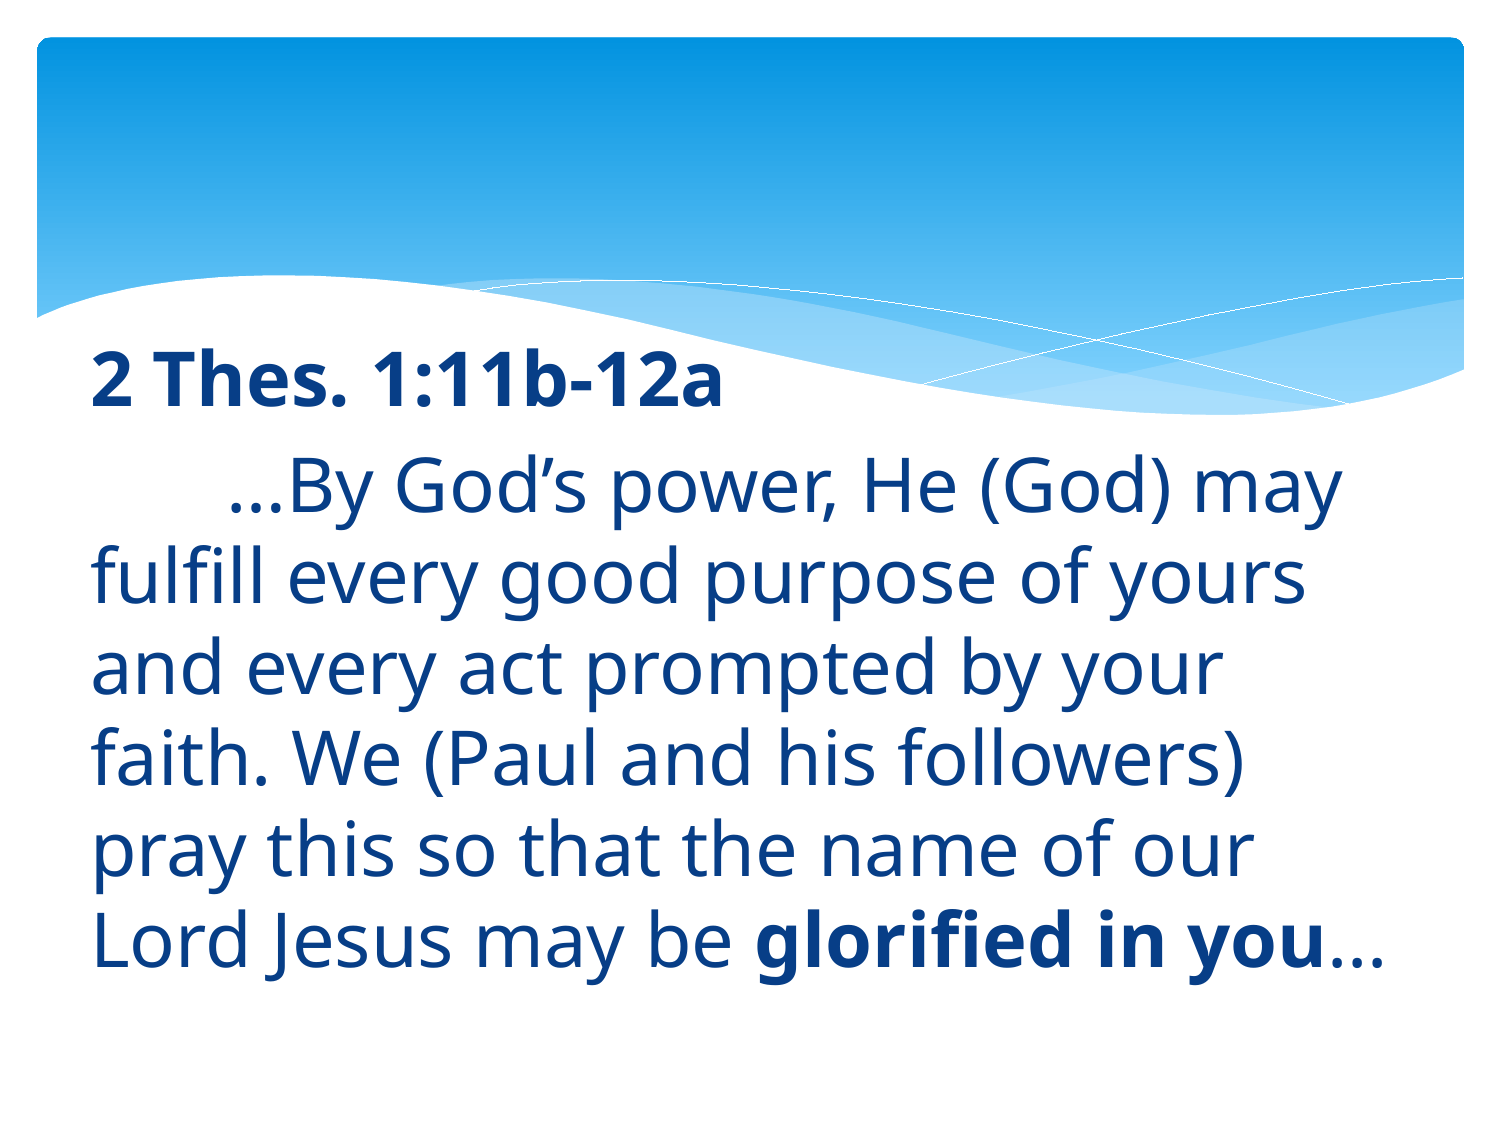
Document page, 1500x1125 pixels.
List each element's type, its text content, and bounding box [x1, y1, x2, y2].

list 2 Thes. 1:11b-12a …By God’s power, He (God) may fulfill every good purpose of yours and every act prompted by your faith. We (Paul and his followers) pray this so that the name of our Lord Jesus may be glorified in you... [75, 187, 1425, 1000]
